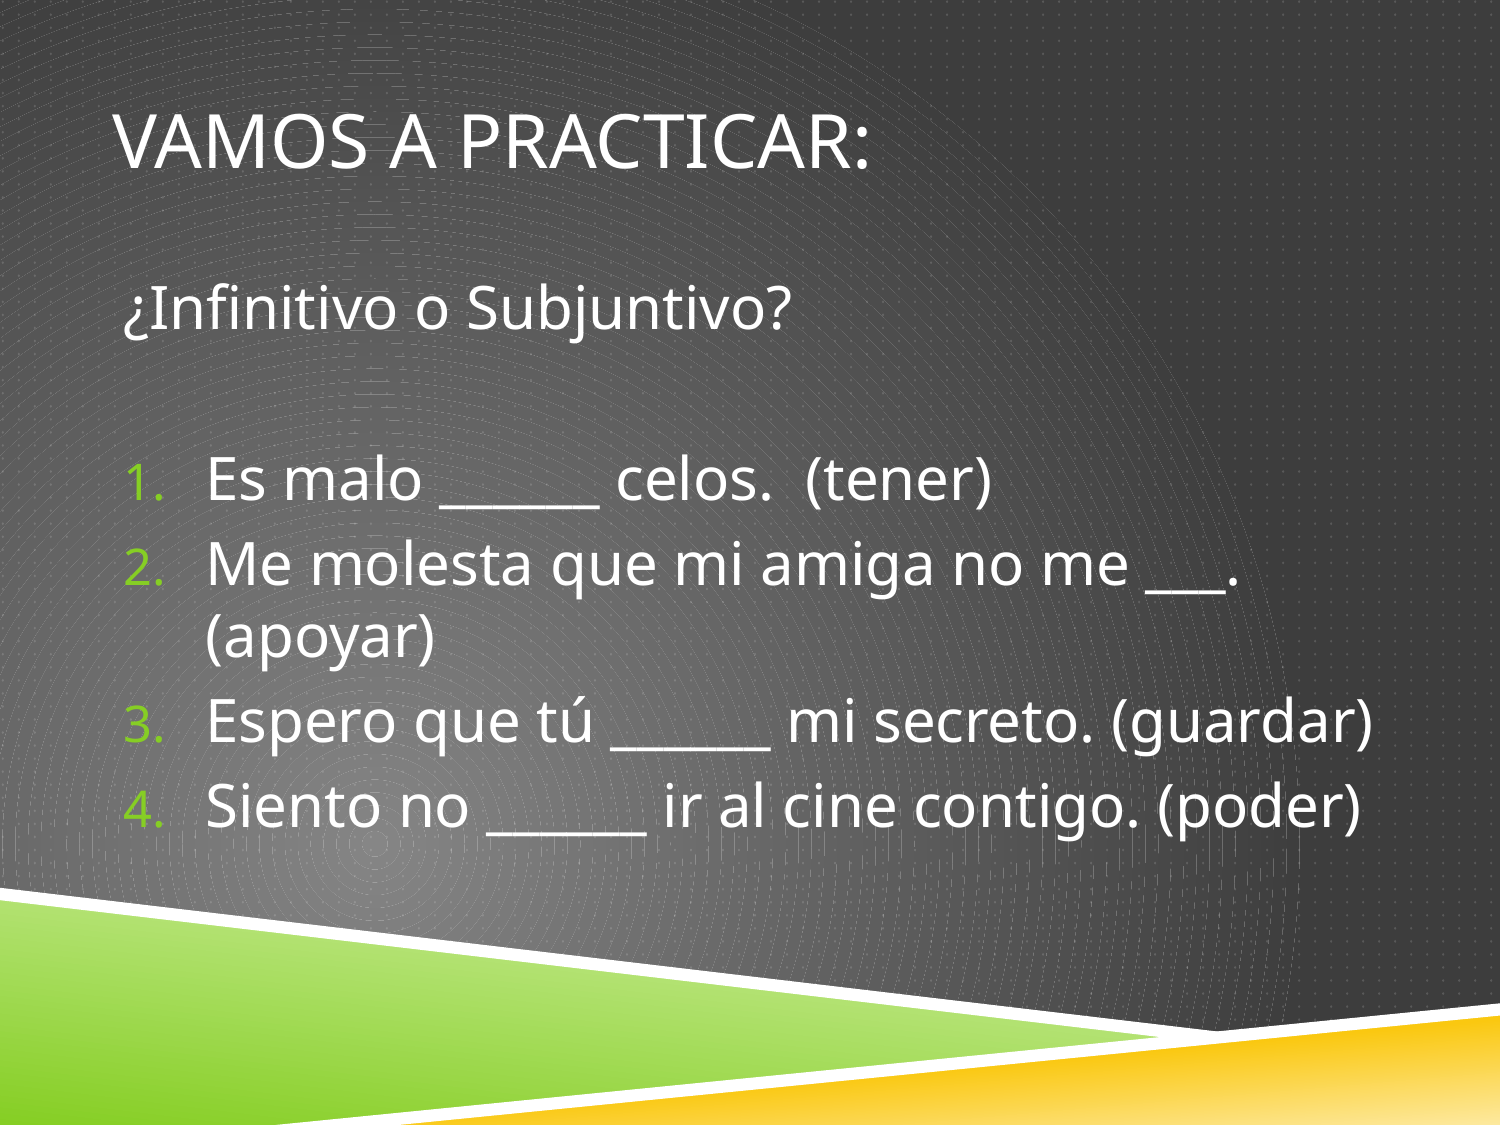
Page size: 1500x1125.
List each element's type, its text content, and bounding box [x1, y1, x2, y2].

list ¿Infinitivo o Subjuntivo? Es malo ______ celos. (tener) Me molesta que mi amiga no me ___. (apoyar) Espero que tú ______ mi secreto. (guardar) Siento no ______ ir al cine contigo. (poder) [112, 262, 1388, 875]
title Vamos a Practicar: [112, 45, 1388, 233]
